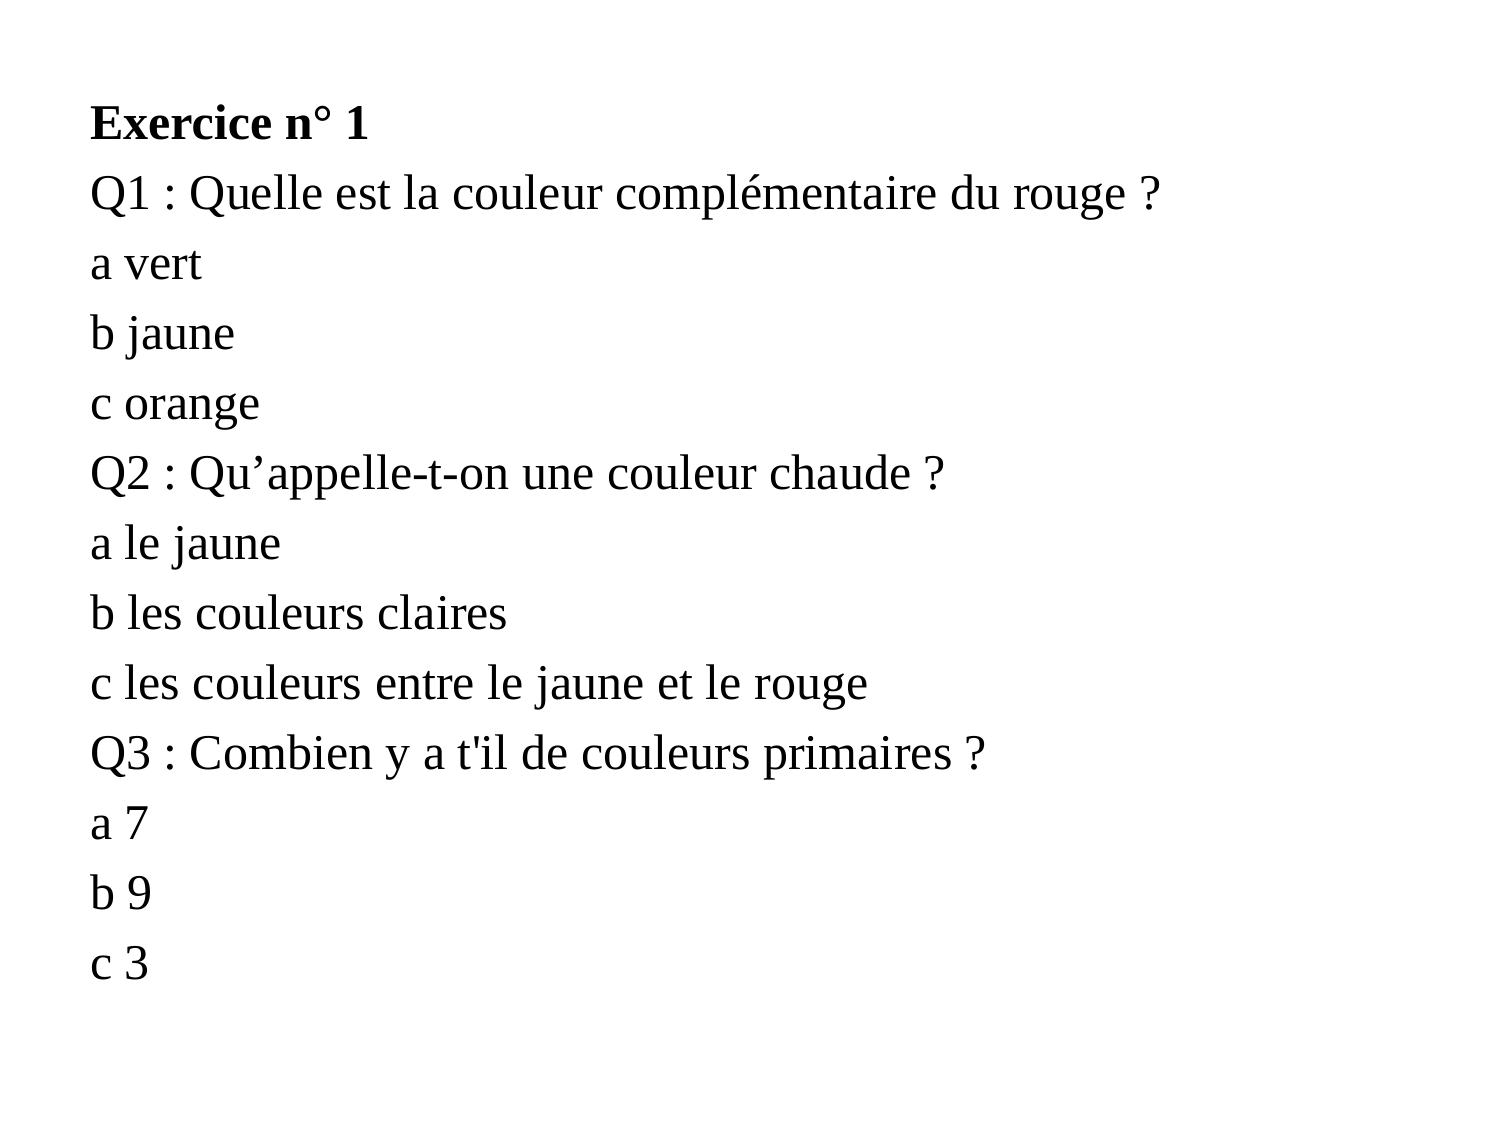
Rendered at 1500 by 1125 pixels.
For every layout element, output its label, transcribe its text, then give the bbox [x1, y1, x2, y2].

list Exercice n° 1 Q1 : Quelle est la couleur complémentaire du rouge ? a vert b jaune c orange Q2 : Qu’appelle-t-on une couleur chaude ? a le jaune b les couleurs claires c les couleurs entre le jaune et le rouge Q3 : Combien y a t'il de couleurs primaires ? a 7 b 9 c 3 [75, 82, 1425, 1005]
